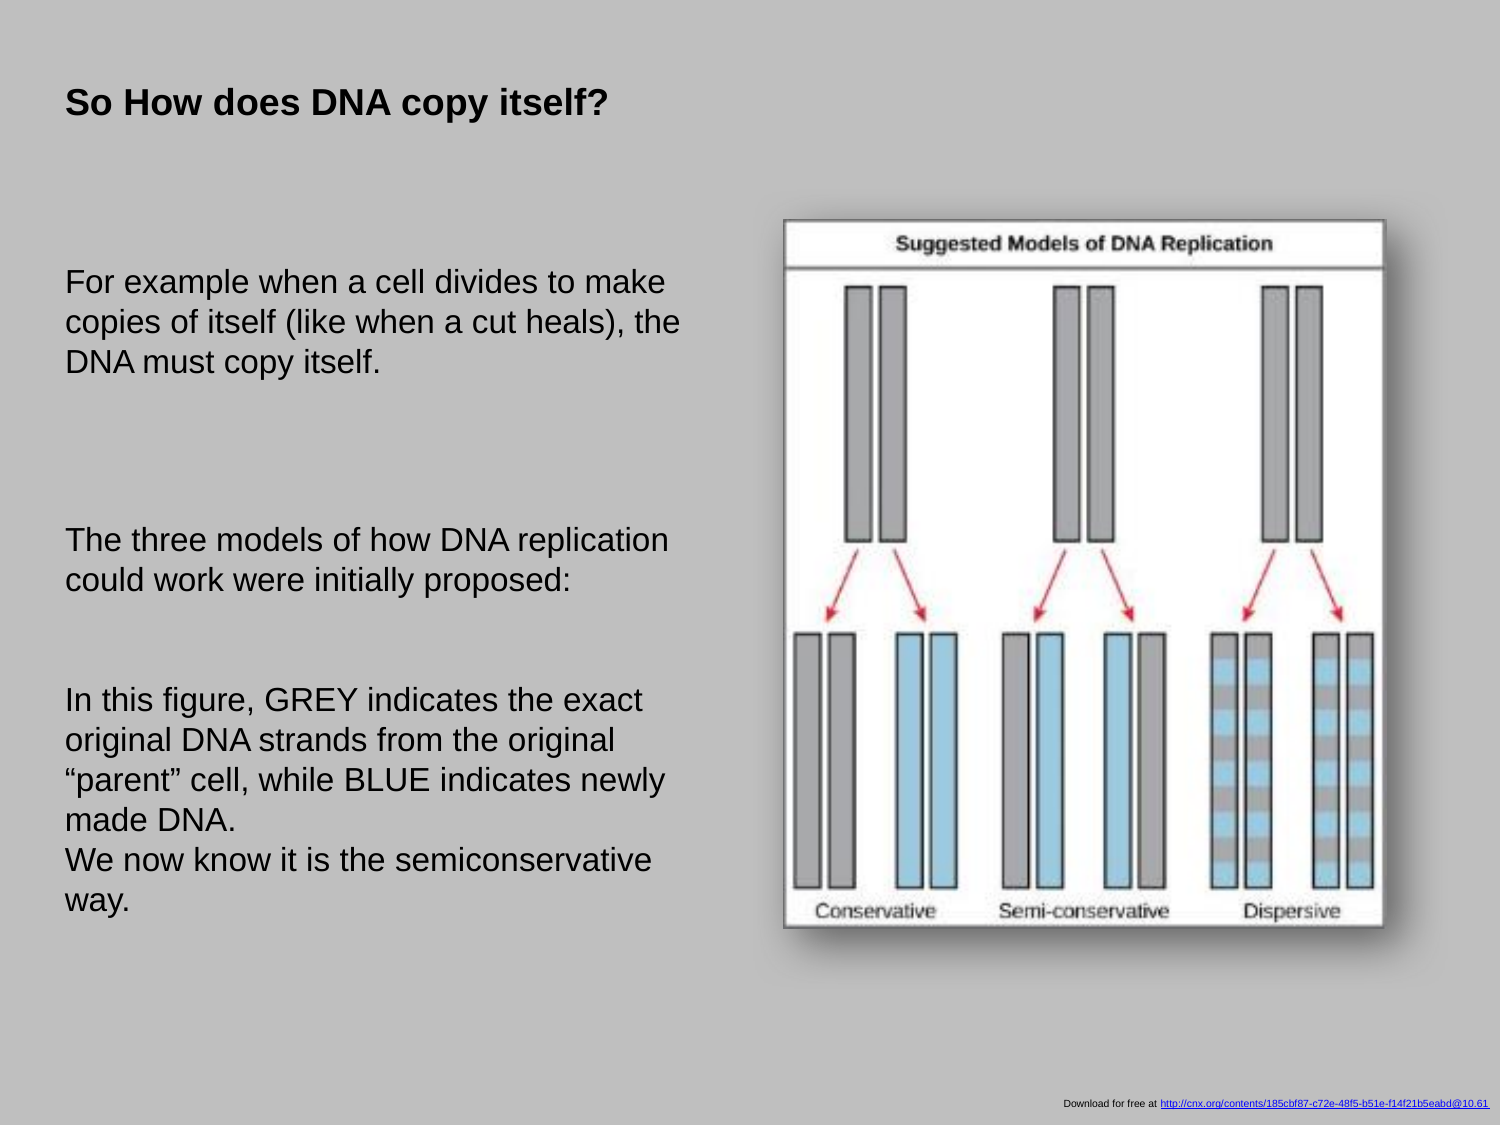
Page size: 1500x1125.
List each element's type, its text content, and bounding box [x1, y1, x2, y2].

picture [774, 219, 1396, 930]
list So How does DNA copy itself? For example when a cell divides to make copies of itself (like when a cut heals), the DNA must copy itself. The three models of how DNA replication could work were initially proposed: [49, 70, 717, 671]
text_box In this figure, GREY indicates the exact original DNA strands from the original “parent” cell, while BLUE indicates newly made DNA. We now know it is the semiconservative way. [49, 671, 742, 926]
text_box Download for free at http://cnx.org/contents/185cbf87-c72e-48f5-b51e-f14f21b5eabd@10.61 [1038, 1062, 1500, 1122]
